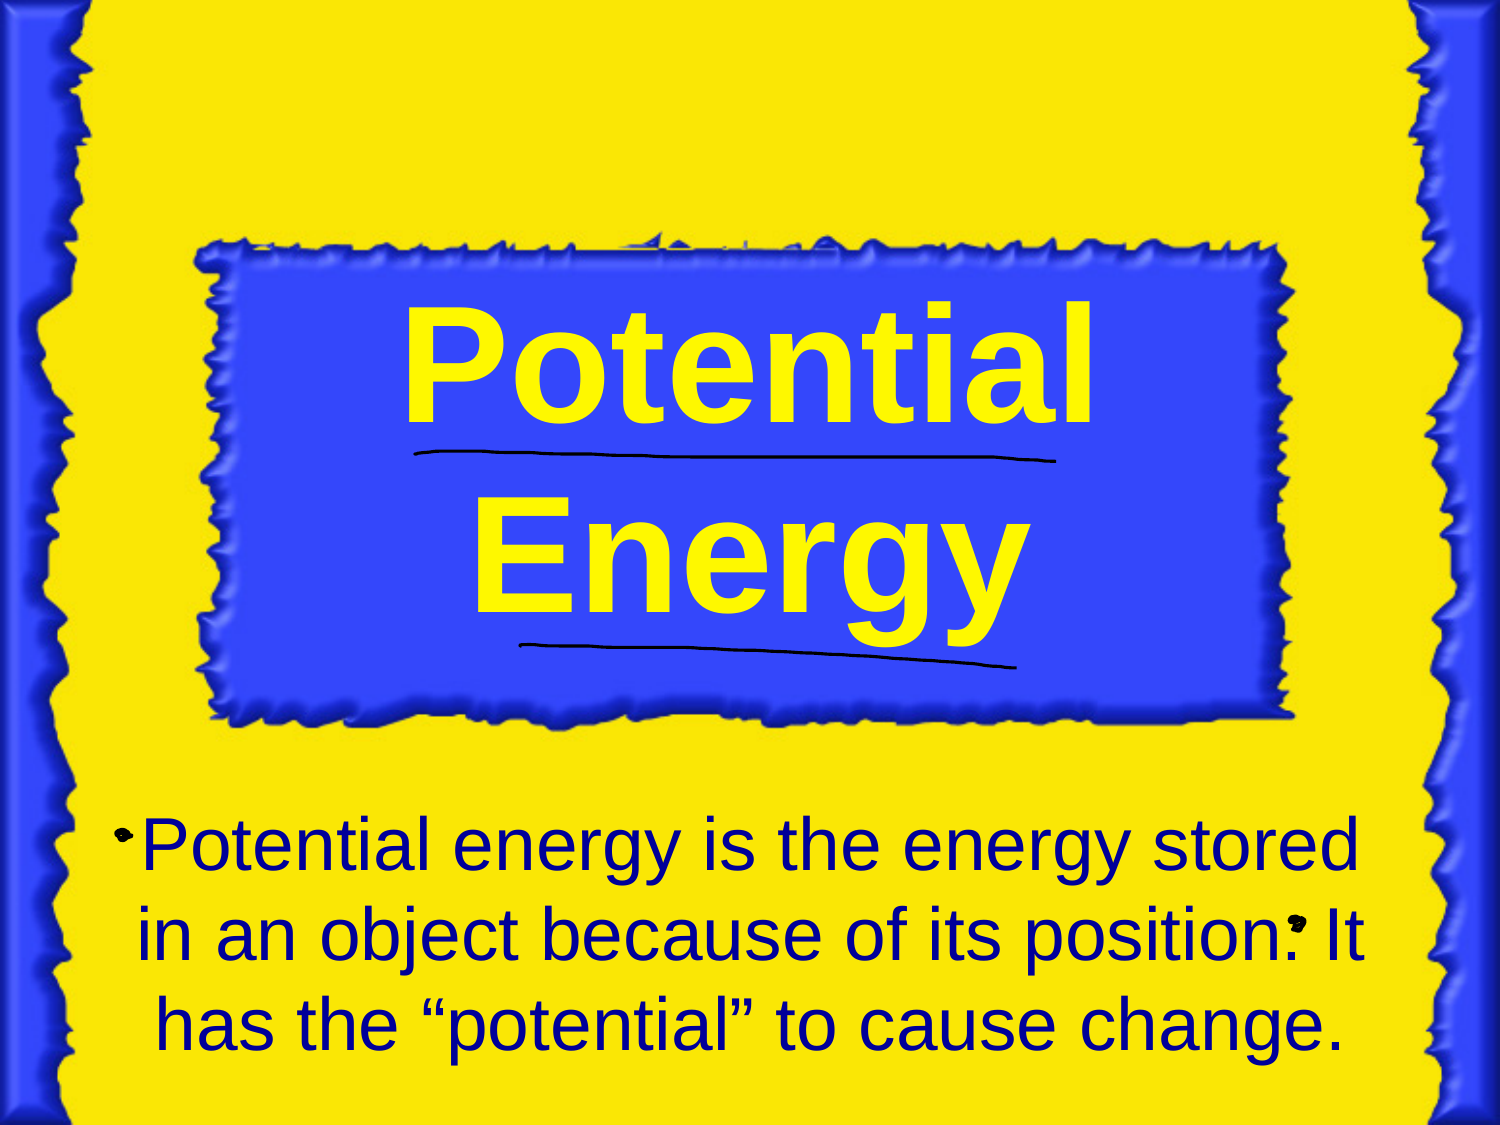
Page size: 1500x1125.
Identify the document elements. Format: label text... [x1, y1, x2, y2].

title Potential Energy [249, 350, 1250, 659]
text_box [413, 450, 1057, 463]
subtitle Potential energy is the energy stored in an object because of its position. It has the “potential” to cause change. [94, 787, 1408, 1088]
text_box [115, 828, 133, 842]
text_box [1288, 915, 1306, 932]
text_box [519, 643, 1017, 669]
picture [0, 0, 1500, 1125]
